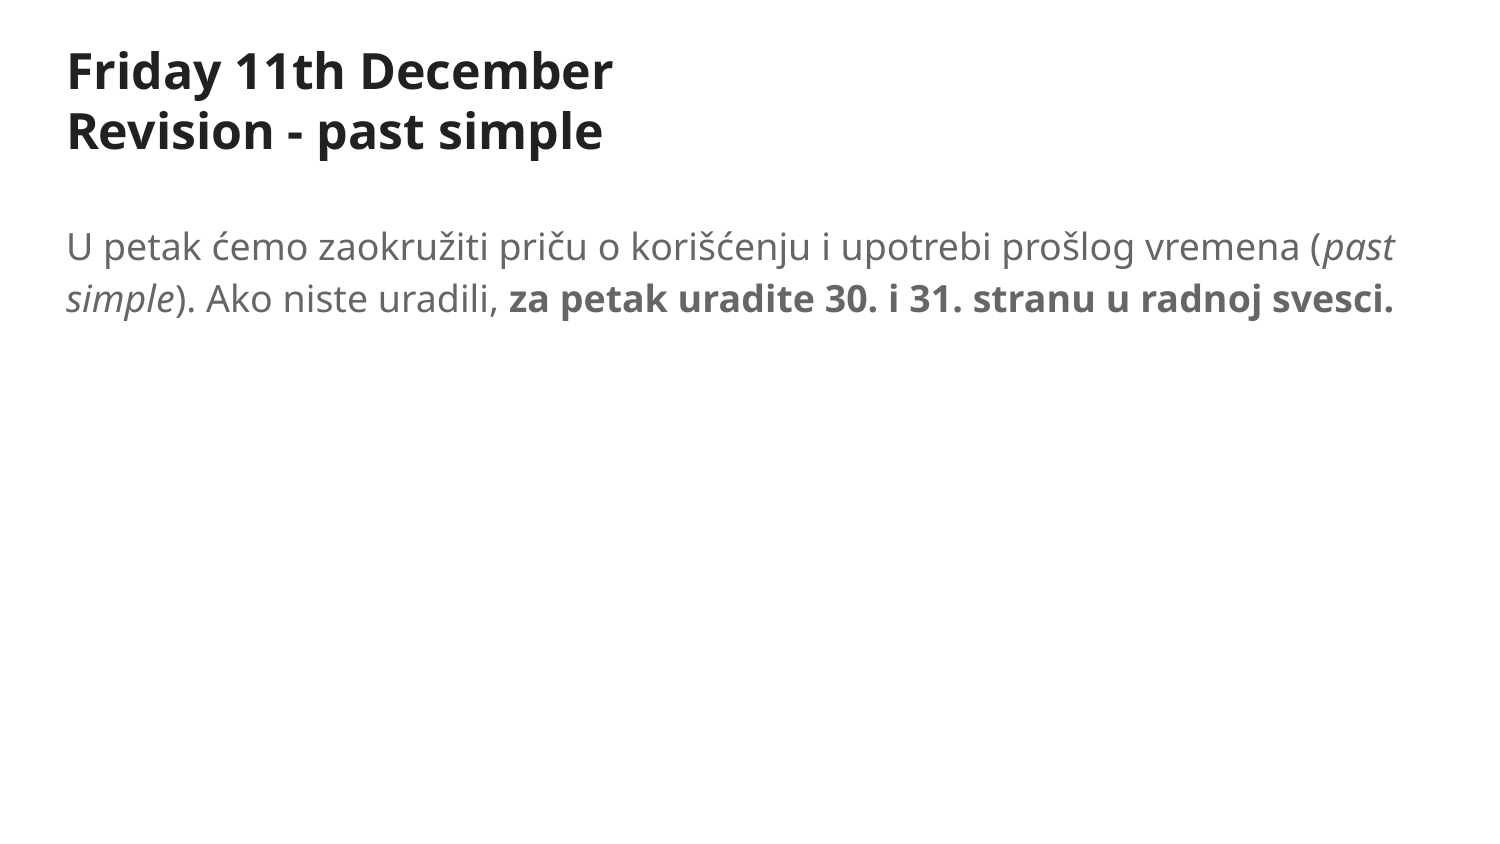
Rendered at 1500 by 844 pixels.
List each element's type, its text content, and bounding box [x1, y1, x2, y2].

list U petak ćemo zaokružiti priču o korišćenju i upotrebi prošlog vremena (past simple). Ako niste uradili, za petak uradite 30. i 31. stranu u radnoj svesci. [51, 201, 1449, 750]
title Friday 11th December Revision - past simple [51, 24, 1449, 157]
